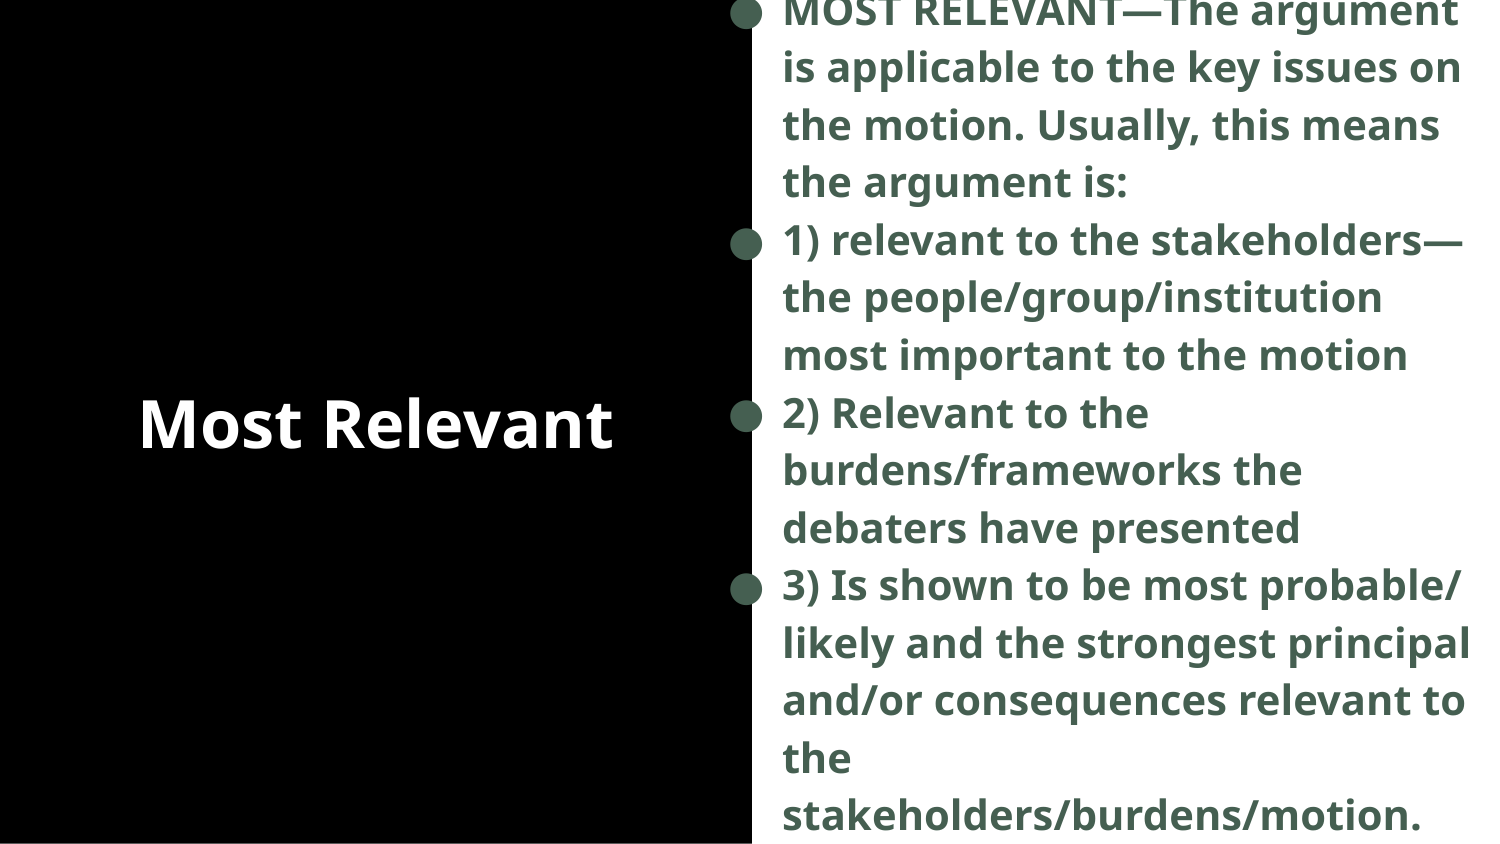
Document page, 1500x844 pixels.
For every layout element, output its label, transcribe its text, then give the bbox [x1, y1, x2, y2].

list MOST RELEVANT—The argument is applicable to the key issues on the motion. Usually, this means the argument is: 1) relevant to the stakeholders—the people/group/institution most important to the motion 2) Relevant to the burdens/frameworks the debaters have presented 3) Is shown to be most probable/ likely and the strongest principal and/or consequences relevant to the stakeholders/burdens/motion. [692, 30, 1493, 785]
title Most Relevant [59, 91, 692, 753]
